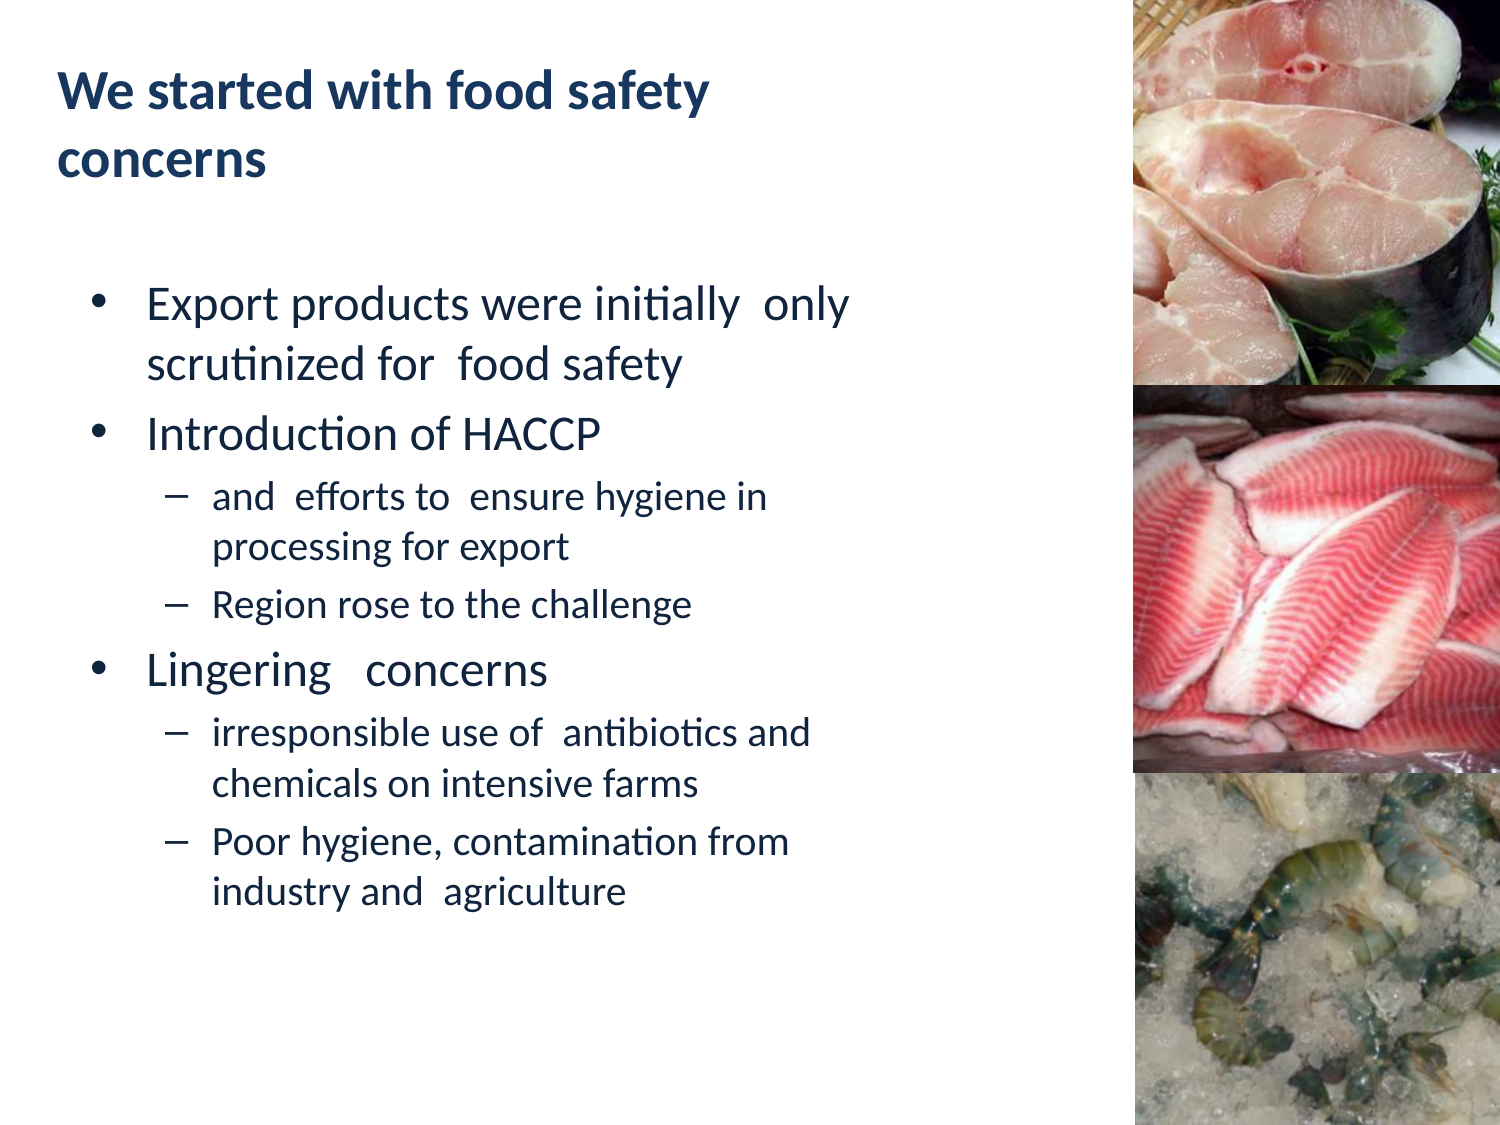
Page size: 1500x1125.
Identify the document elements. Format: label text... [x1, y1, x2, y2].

title We started with food safety concerns [42, 45, 931, 198]
list Export products were initially only scrutinized for food safety Introduction of HACCP and efforts to ensure hygiene in processing for export Region rose to the challenge Lingering concerns irresponsible use of antibiotics and chemicals on intensive farms Poor hygiene, contamination from industry and agriculture [75, 262, 927, 1104]
picture [1133, 0, 1500, 1125]
